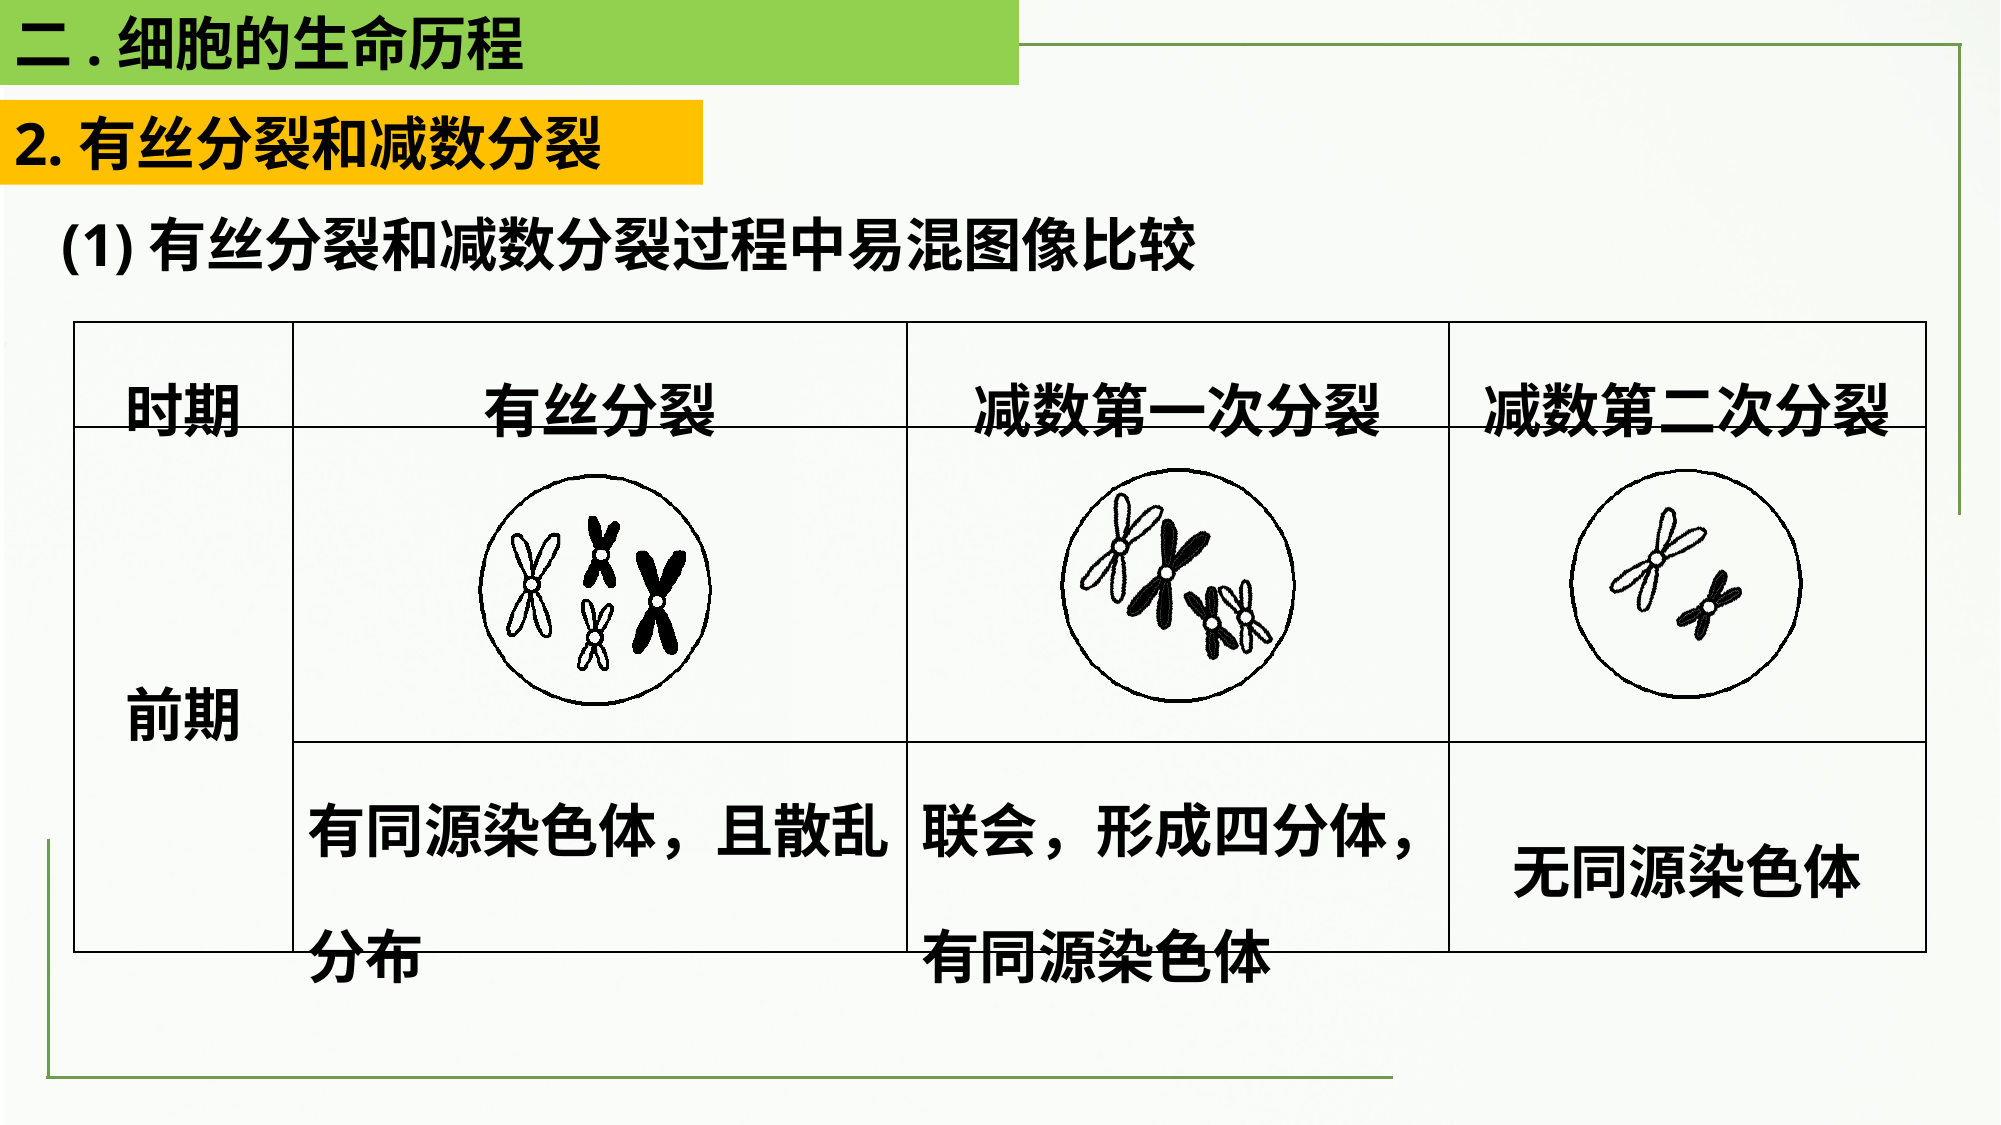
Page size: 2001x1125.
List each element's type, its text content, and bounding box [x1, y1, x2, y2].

text_box 2.有丝分裂和减数分裂 [0, 99, 703, 185]
table_cell 联会，形成四分体，有同源染色体 [908, 743, 1448, 951]
text_box 二.细胞的生命历程 [0, 0, 1019, 85]
table_cell 有同源染色体，且散乱分布 [294, 743, 906, 951]
table_cell 无同源染色体 [1450, 743, 1925, 951]
table_cell 前期 [75, 428, 292, 951]
table_header 有丝分裂 [294, 323, 906, 426]
table_cell [908, 428, 1448, 741]
table_header 减数第二次分裂 [1450, 323, 1925, 426]
table_cell [1450, 428, 1925, 741]
picture [4, 0, 2001, 1125]
table_header 减数第一次分裂 [908, 323, 1448, 426]
text_box (1)有丝分裂和减数分裂过程中易混图像比较 [46, 201, 1925, 286]
table_header 时期 [75, 323, 292, 426]
table_cell [294, 428, 906, 741]
